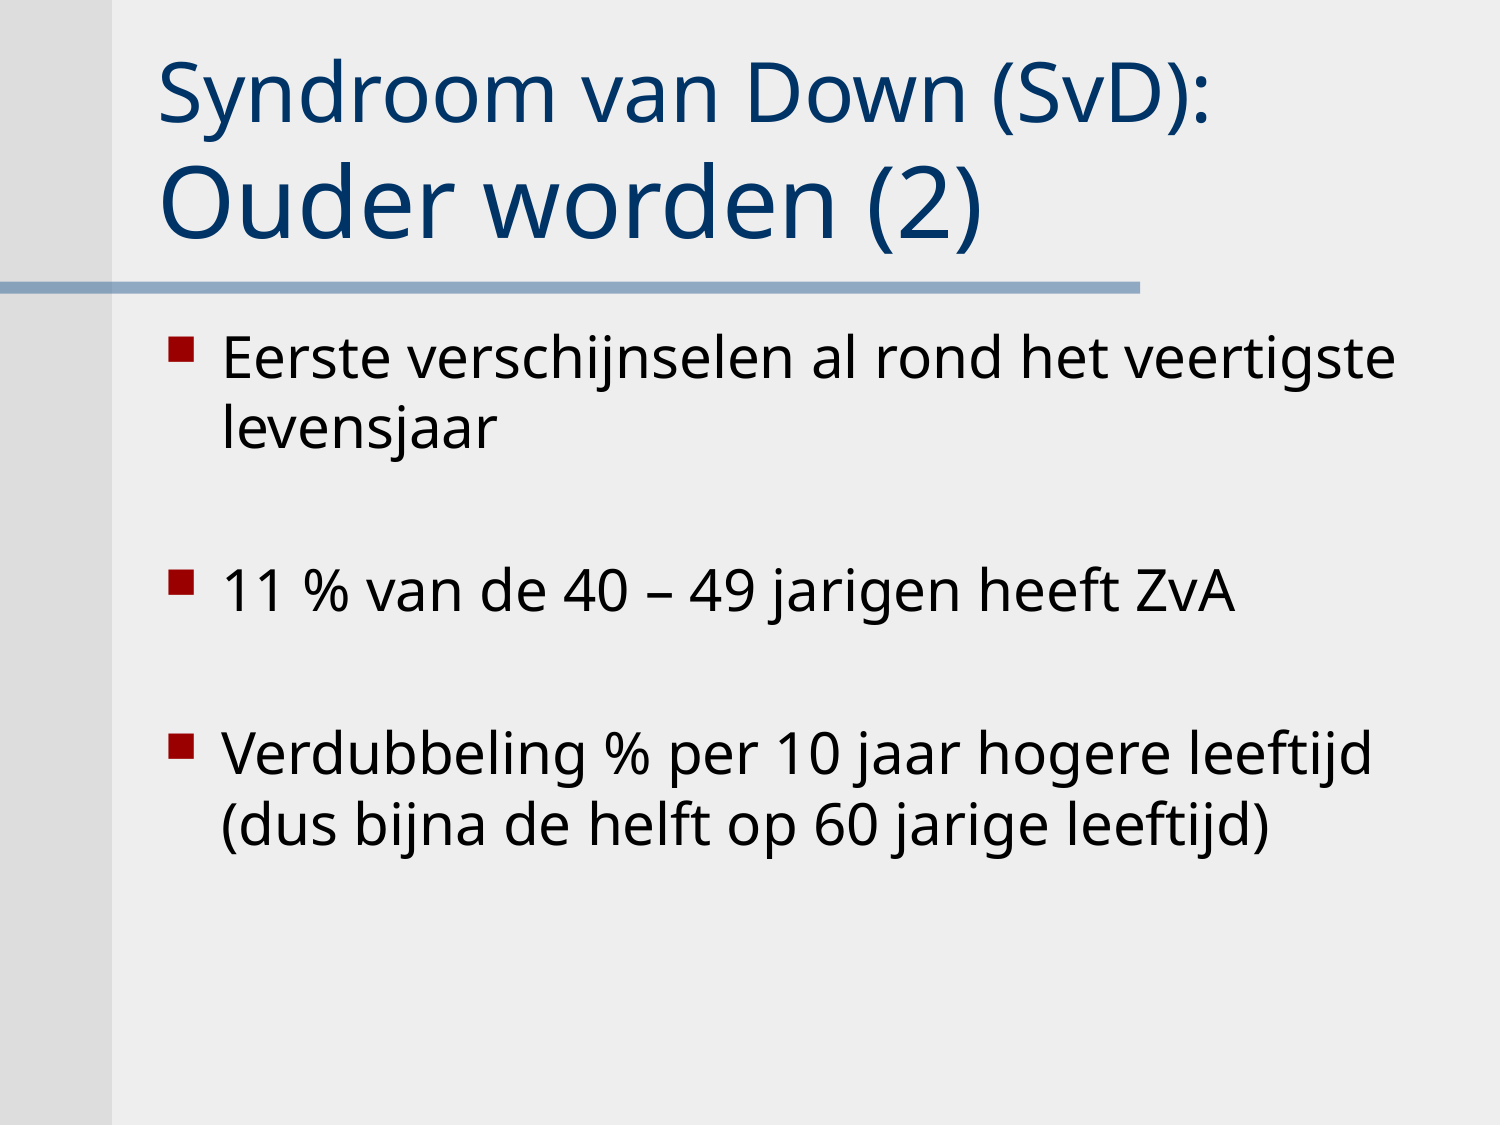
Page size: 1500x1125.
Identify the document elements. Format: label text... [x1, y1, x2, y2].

title Syndroom van Down (SvD): Ouder worden (2) [142, 31, 1482, 267]
list Eerste verschijnselen al rond het veertigste levensjaar 11 % van de 40 – 49 jarigen heeft ZvA Verdubbeling % per 10 jaar hogere leeftijd (dus bijna de helft op 60 jarige leeftijd) [149, 312, 1481, 1000]
